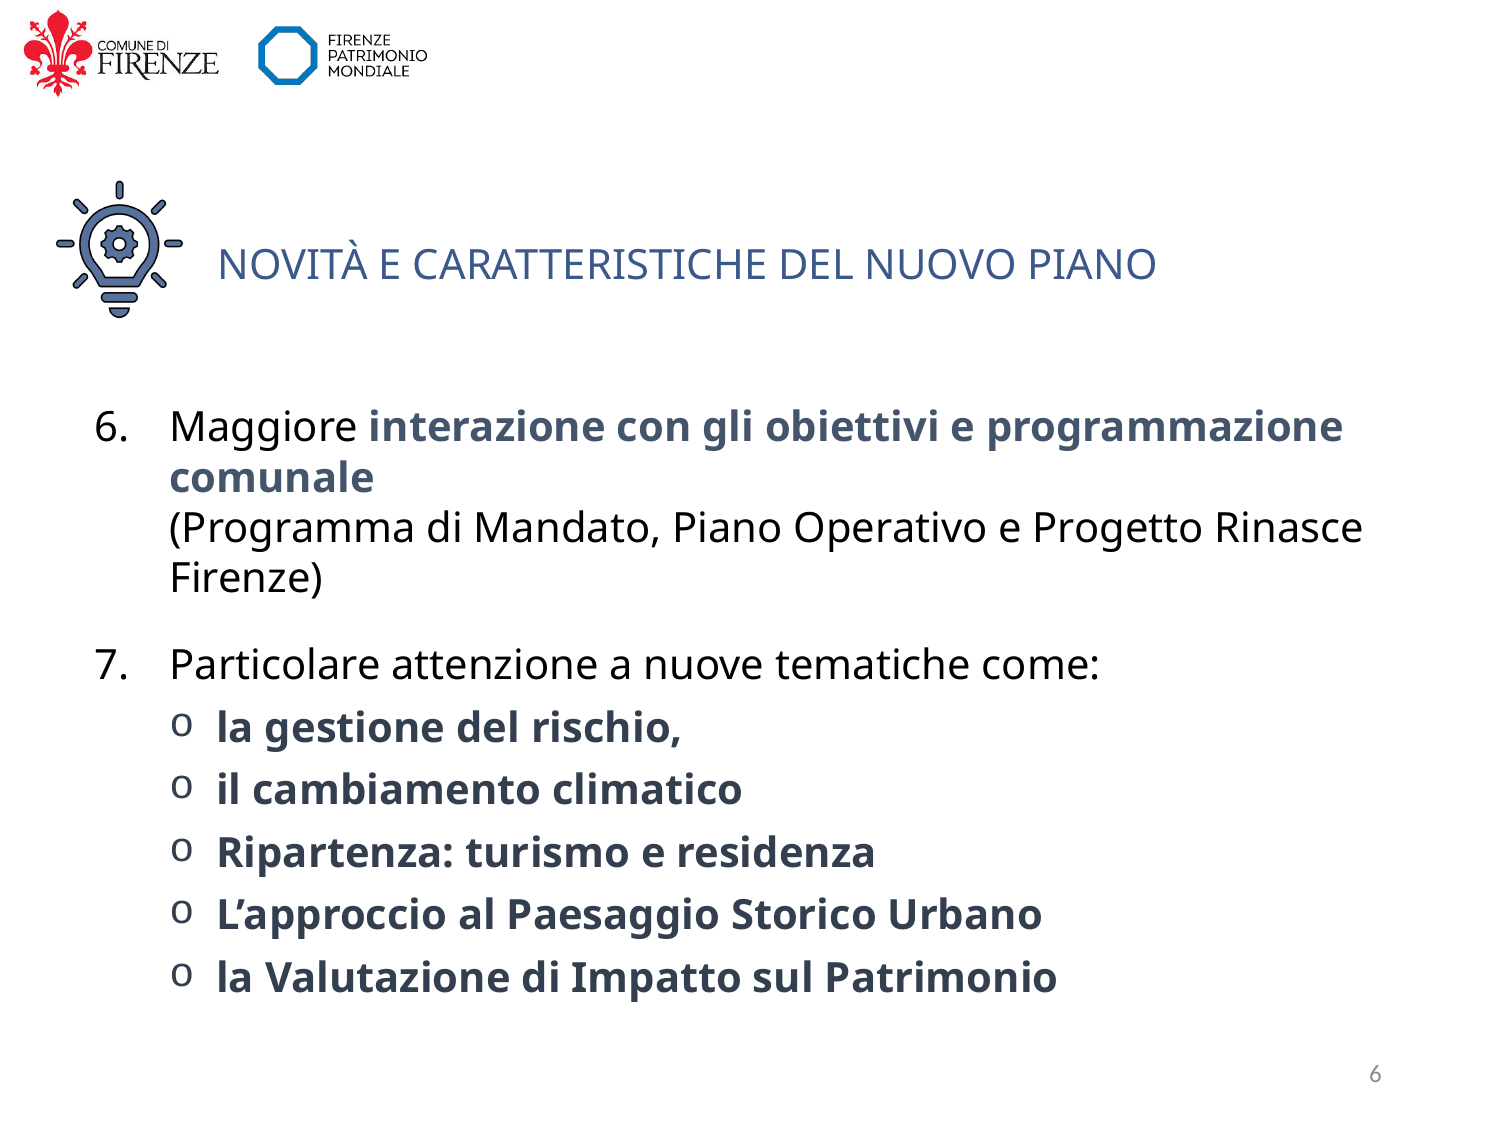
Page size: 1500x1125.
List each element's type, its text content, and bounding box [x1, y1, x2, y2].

text_box Maggiore interazione con gli obiettivi e programmazione comunale (Programma di Mandato, Piano Operativo e Progetto Rinasce Firenze) Particolare attenzione a nuove tematiche come: la gestione del rischio, il cambiamento climatico Ripartenza: turismo e residenza L’approccio al Paesaggio Storico Urbano la Valutazione di Impatto sul Patrimonio [79, 305, 1500, 1071]
picture [14, 0, 461, 174]
text_box NOVITÀ E CARATTERISTICHE DEL NUOVO PIANO [196, 230, 1266, 295]
slide_number 6 [1059, 1071, 1397, 1103]
picture [45, 175, 196, 326]
